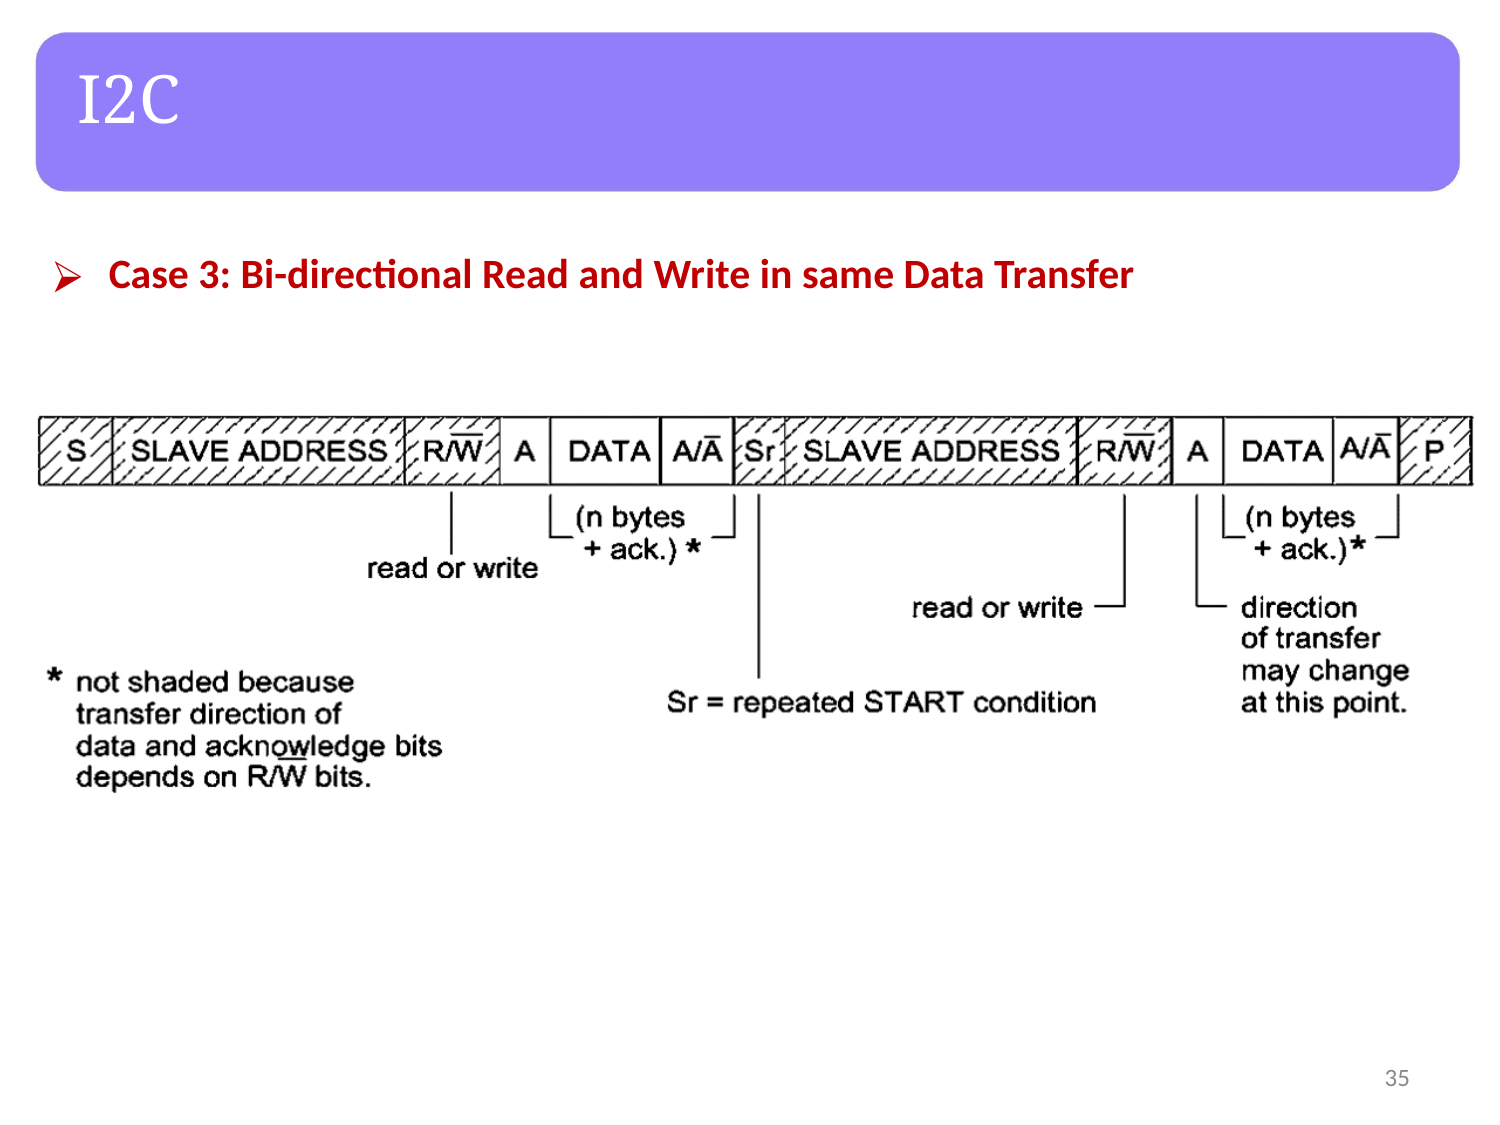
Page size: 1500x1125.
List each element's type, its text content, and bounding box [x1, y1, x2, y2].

text_box [37, 415, 1475, 794]
title I2C [75, 54, 193, 244]
picture [32, 32, 1462, 197]
text_box Case 3: Bi-directional Read and Write in same Data Transfer [50, 244, 1135, 298]
slide_number ‹#› [1378, 1060, 1417, 1125]
